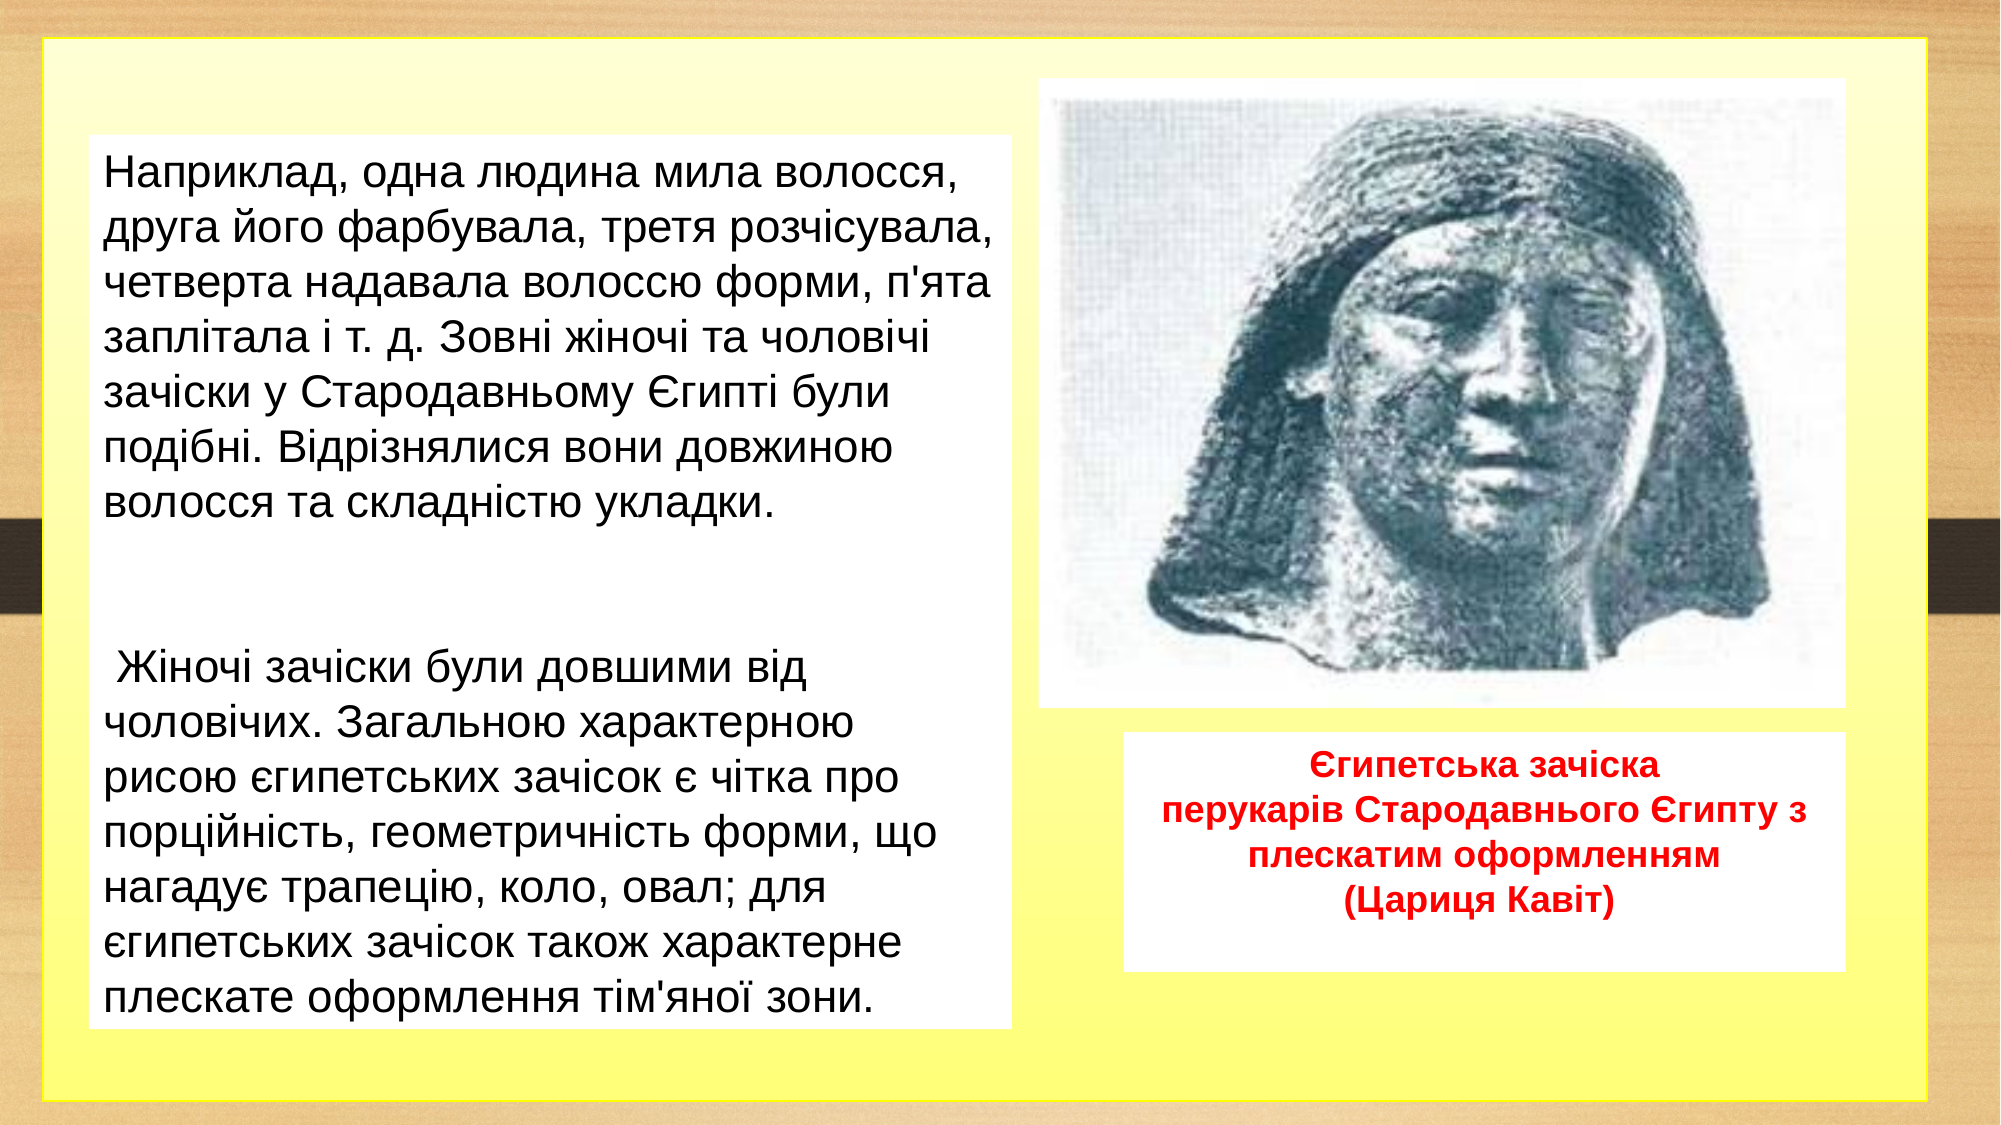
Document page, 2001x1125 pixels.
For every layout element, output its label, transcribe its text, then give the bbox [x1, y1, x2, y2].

text_box Єгипетська зачіска перукарів Стародавнього Єгипту з плескатим оформленням (Цариця Кавіт) [1123, 732, 1846, 972]
text_box Наприклад, одна людина мила волосся, друга його фарбувала, третя розчісувала, четверта надавала волоссю форми, п'ята заплі­тала і т. д. Зовні жіночі та чоловічі зачіски у Стародавньому Єгипті були подібні. Відрізнялися вони довжиною волосся та складністю укладки. Жіночі зачіски були довшими від чоловічих. Загальною характерною рисою єгипетських зачісок є чітка про­порційність, геометричність форми, що нагадує трапецію, коло, овал; для єгипетських зачісок також характерне плескате офор­млення тім'яної зони. [88, 134, 1012, 1030]
text_box [42, 37, 1928, 1102]
picture [0, 0, 2001, 1125]
